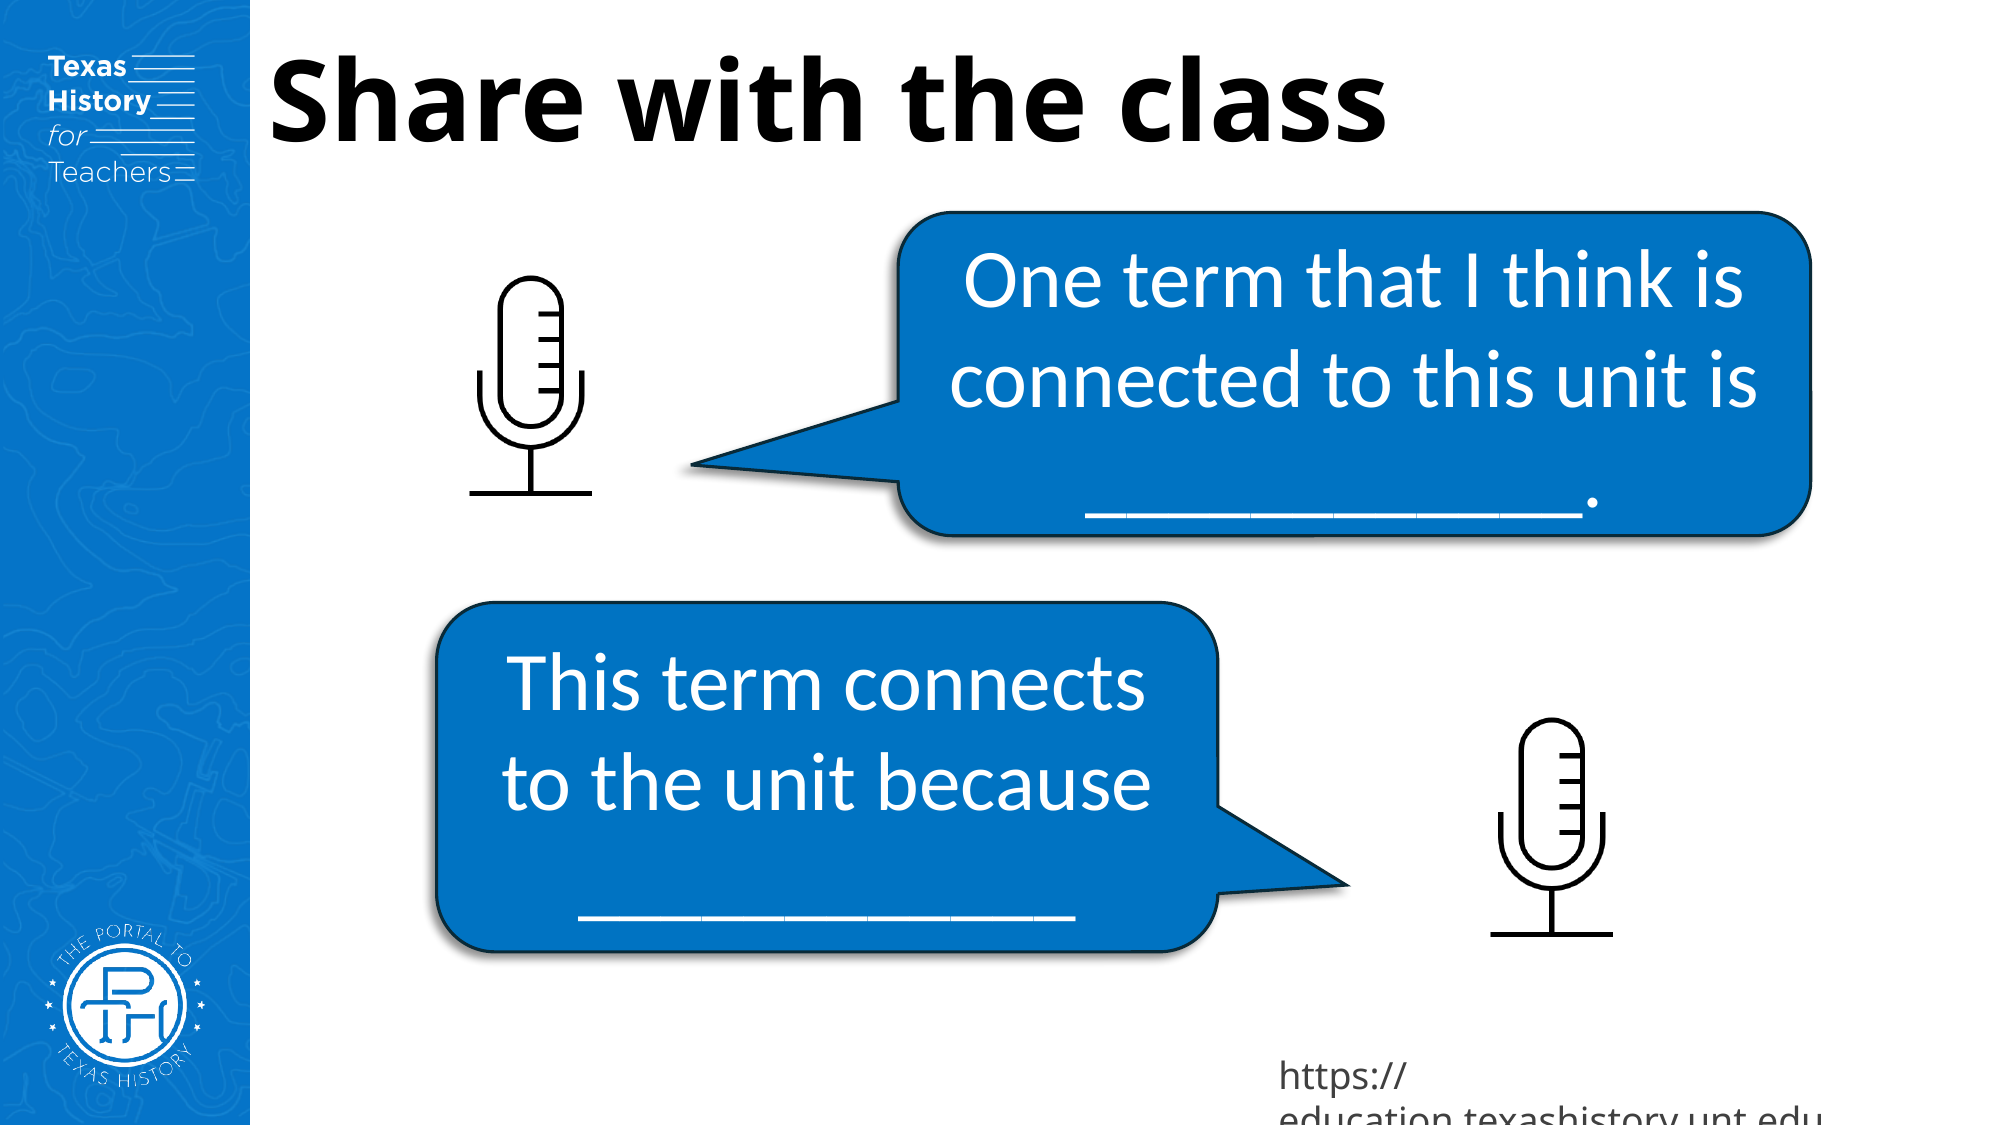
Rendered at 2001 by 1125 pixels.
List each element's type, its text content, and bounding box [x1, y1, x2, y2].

text_box [0, 0, 251, 438]
picture [2, 0, 251, 248]
text_box This term connects to the unit because ____________ [435, 600, 1352, 954]
text_box One term that I think is connected to this unit is ____________. [690, 210, 1813, 538]
text_box [0, 687, 251, 1125]
title Share with the class 2 [253, 2, 1935, 174]
picture [44, 922, 206, 1087]
picture [0, 265, 690, 687]
picture [1428, 706, 1675, 953]
text_box https://education.texashistory.unt.edu [1263, 1044, 1935, 1125]
